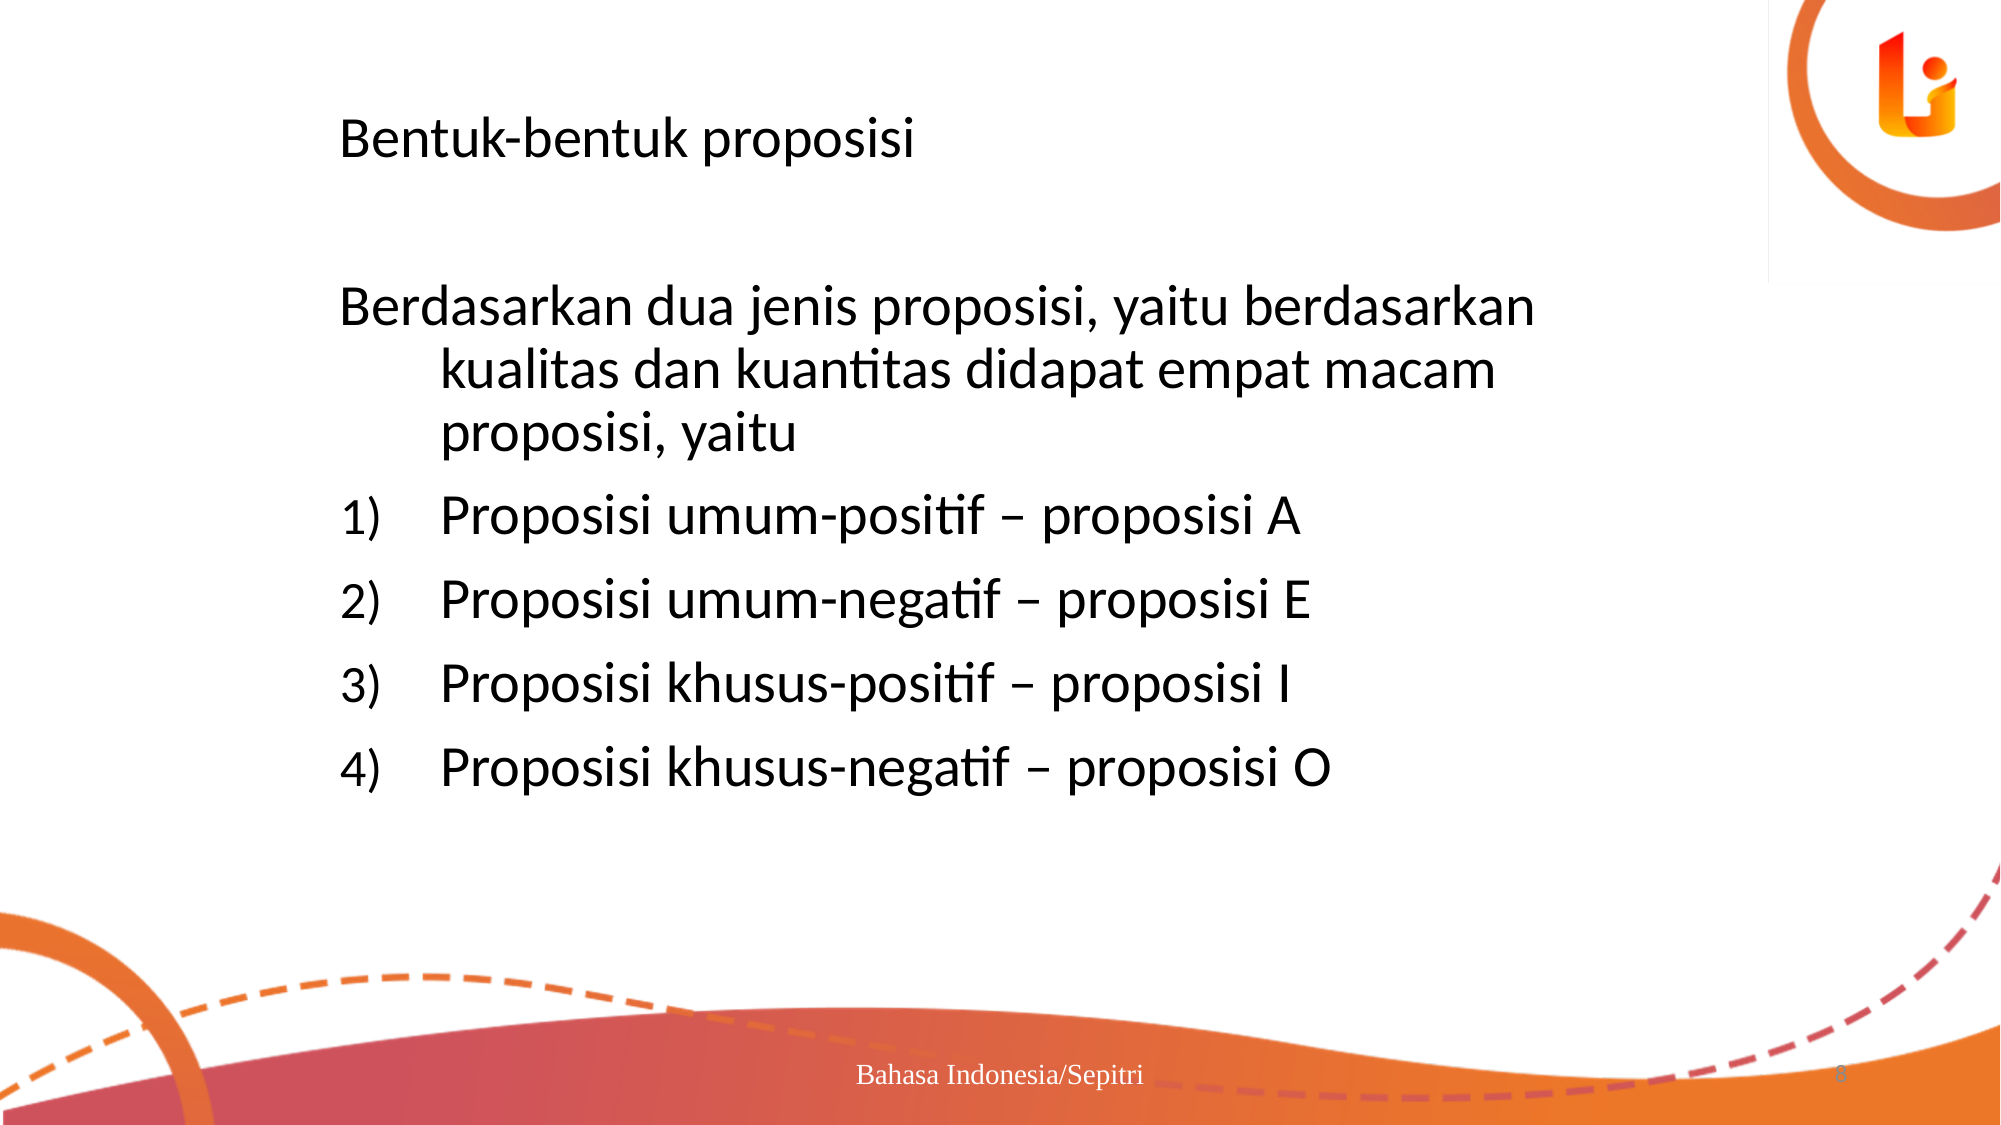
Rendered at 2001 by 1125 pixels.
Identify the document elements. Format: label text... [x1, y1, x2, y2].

slide_number 8 [1412, 1042, 1863, 1103]
list Bentuk-bentuk proposisi Berdasarkan dua jenis proposisi, yaitu berdasarkan kualitas dan kuantitas didapat empat macam proposisi, yaitu Proposisi umum-positif – proposisi A Proposisi umum-negatif – proposisi E Proposisi khusus-positif – proposisi I Proposisi khusus-negatif – proposisi O [324, 99, 1675, 1000]
footer Bahasa Indonesia/Sepitri [662, 1042, 1338, 1103]
picture [0, 0, 2001, 1125]
